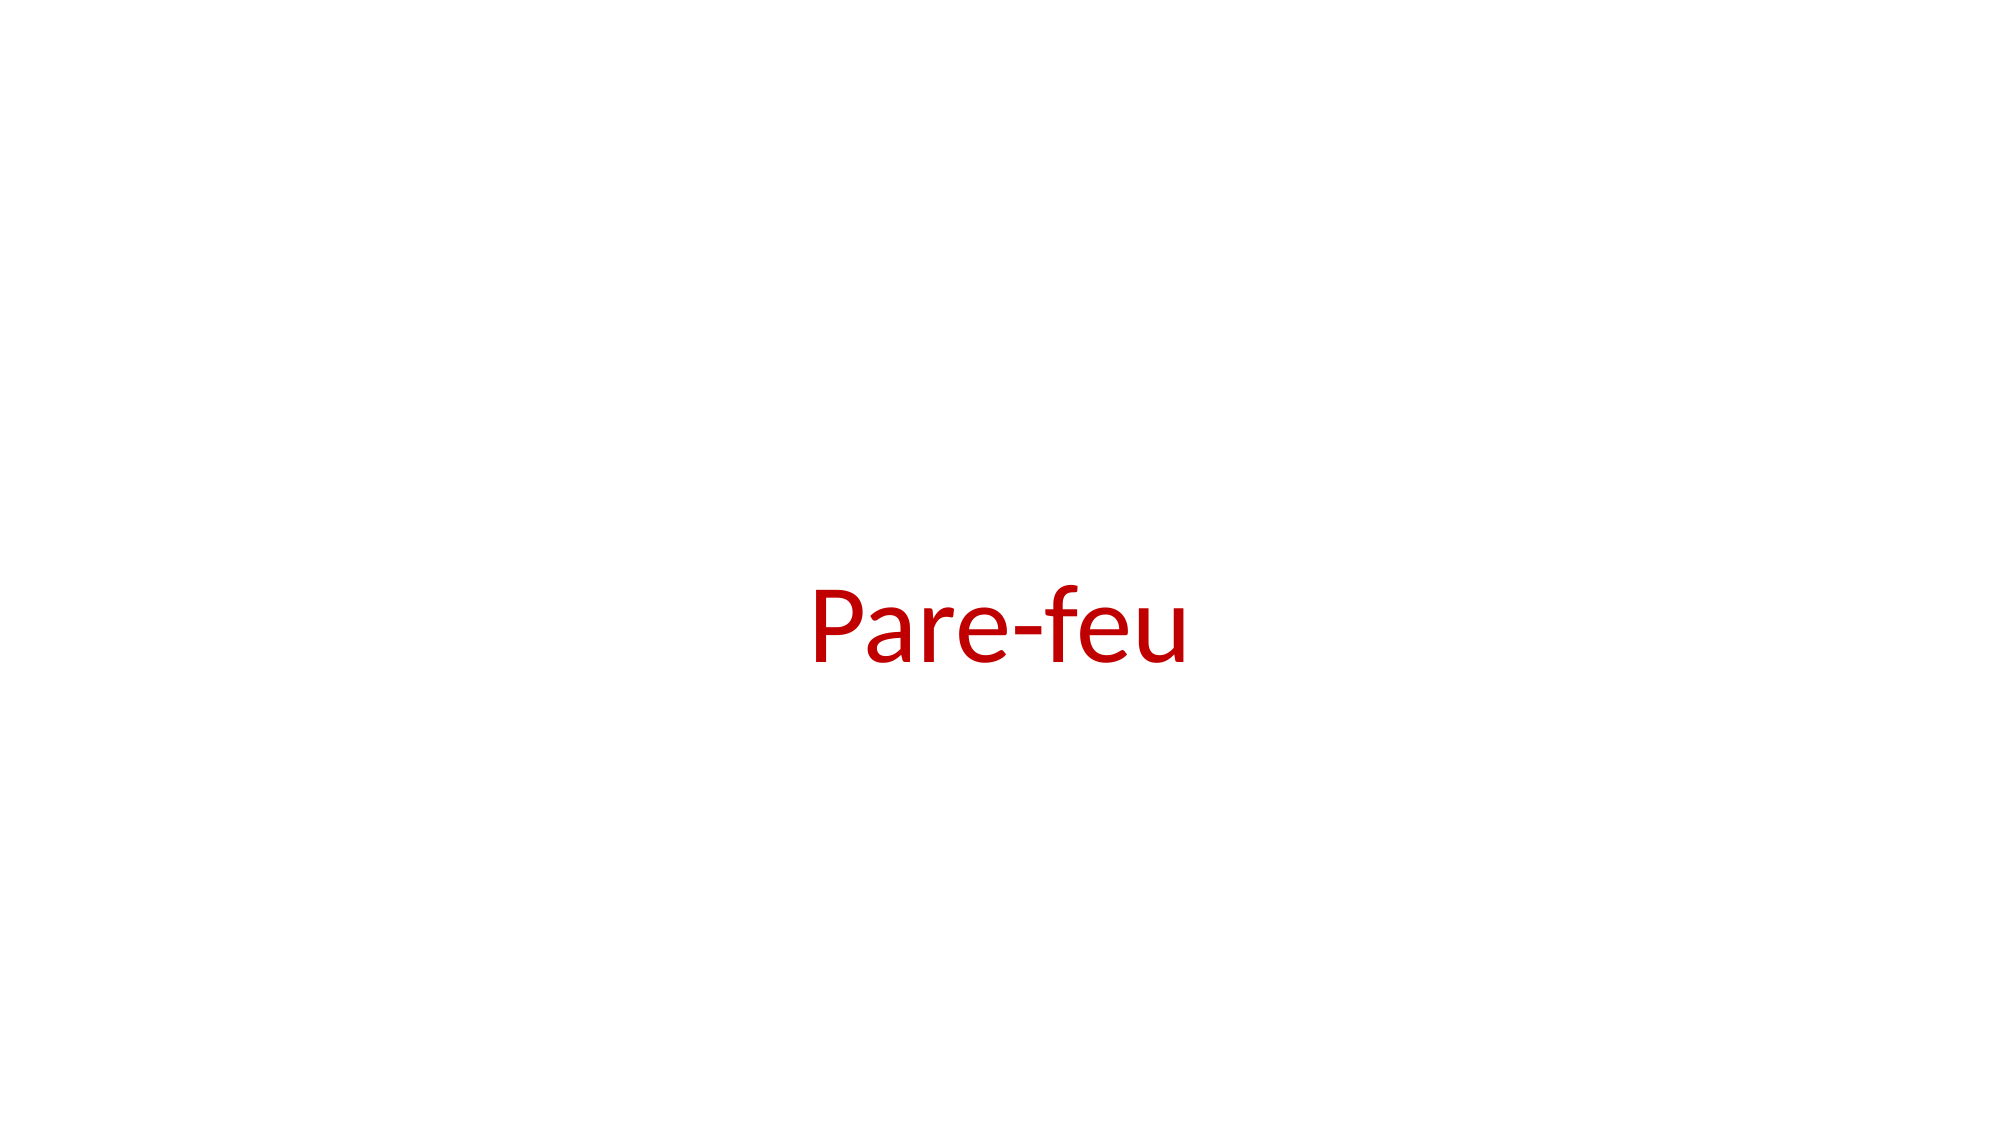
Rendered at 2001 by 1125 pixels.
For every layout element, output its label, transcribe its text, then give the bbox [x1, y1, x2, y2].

list Pare-feu [137, 299, 1863, 1014]
